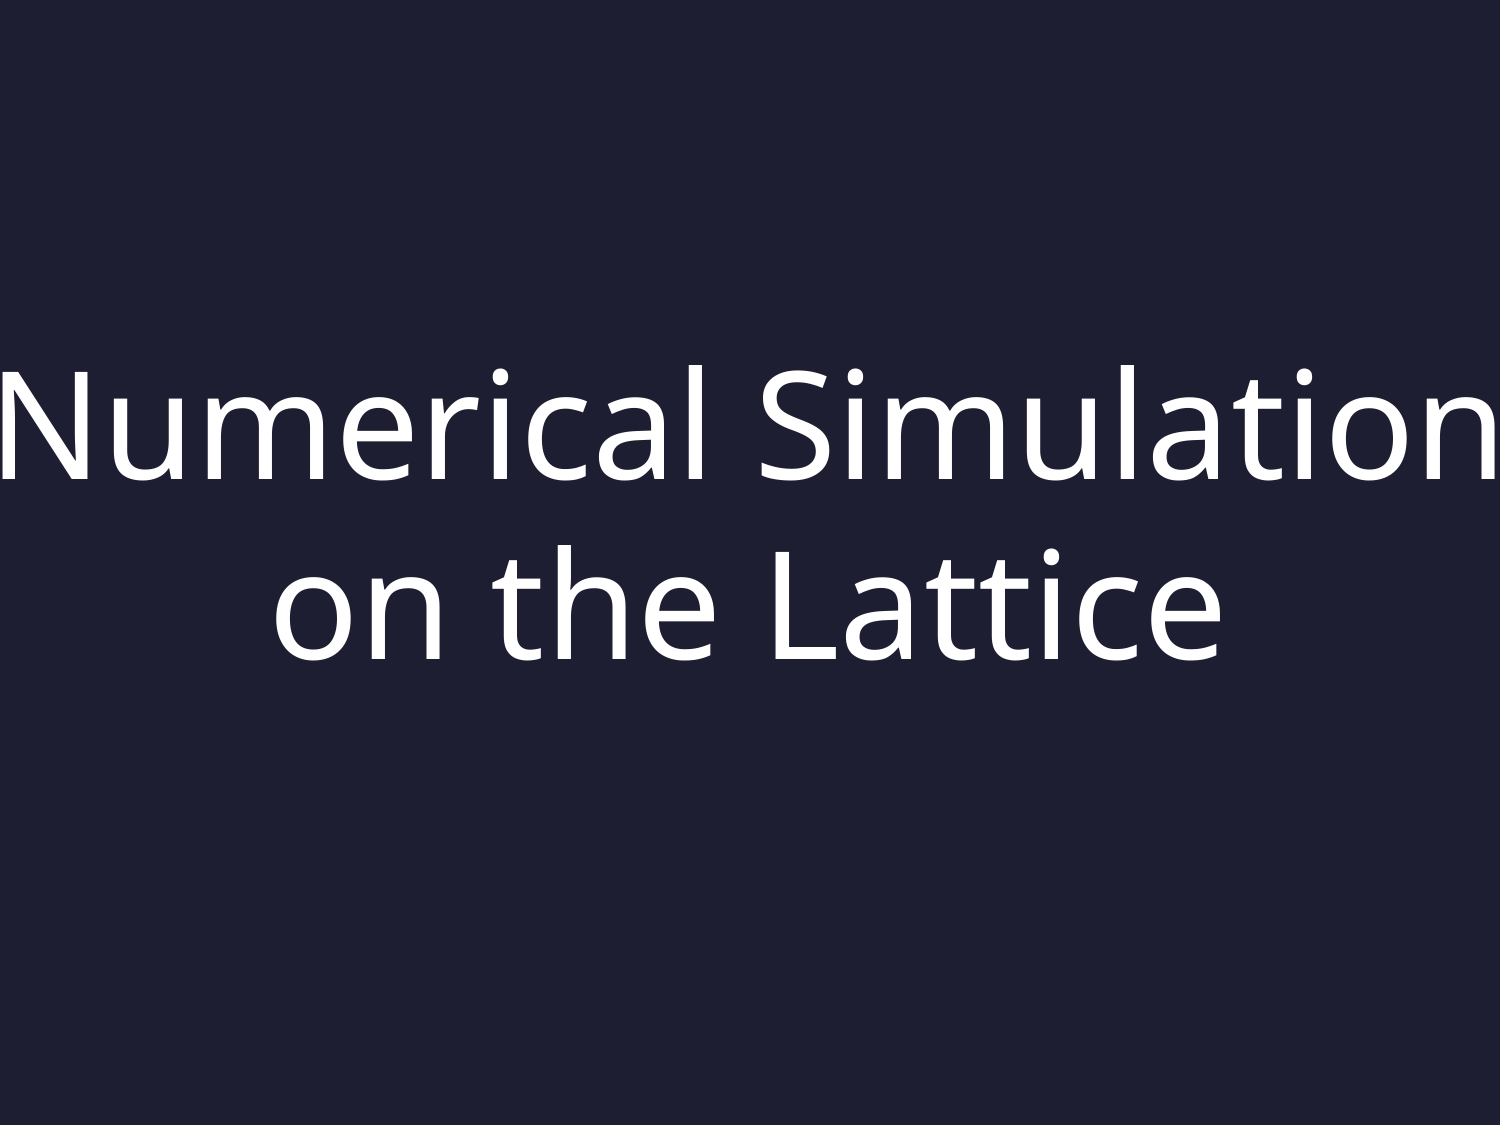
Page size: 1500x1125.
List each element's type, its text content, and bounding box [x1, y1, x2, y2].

text_box Numerical Simulation on the Lattice [0, 321, 1500, 697]
